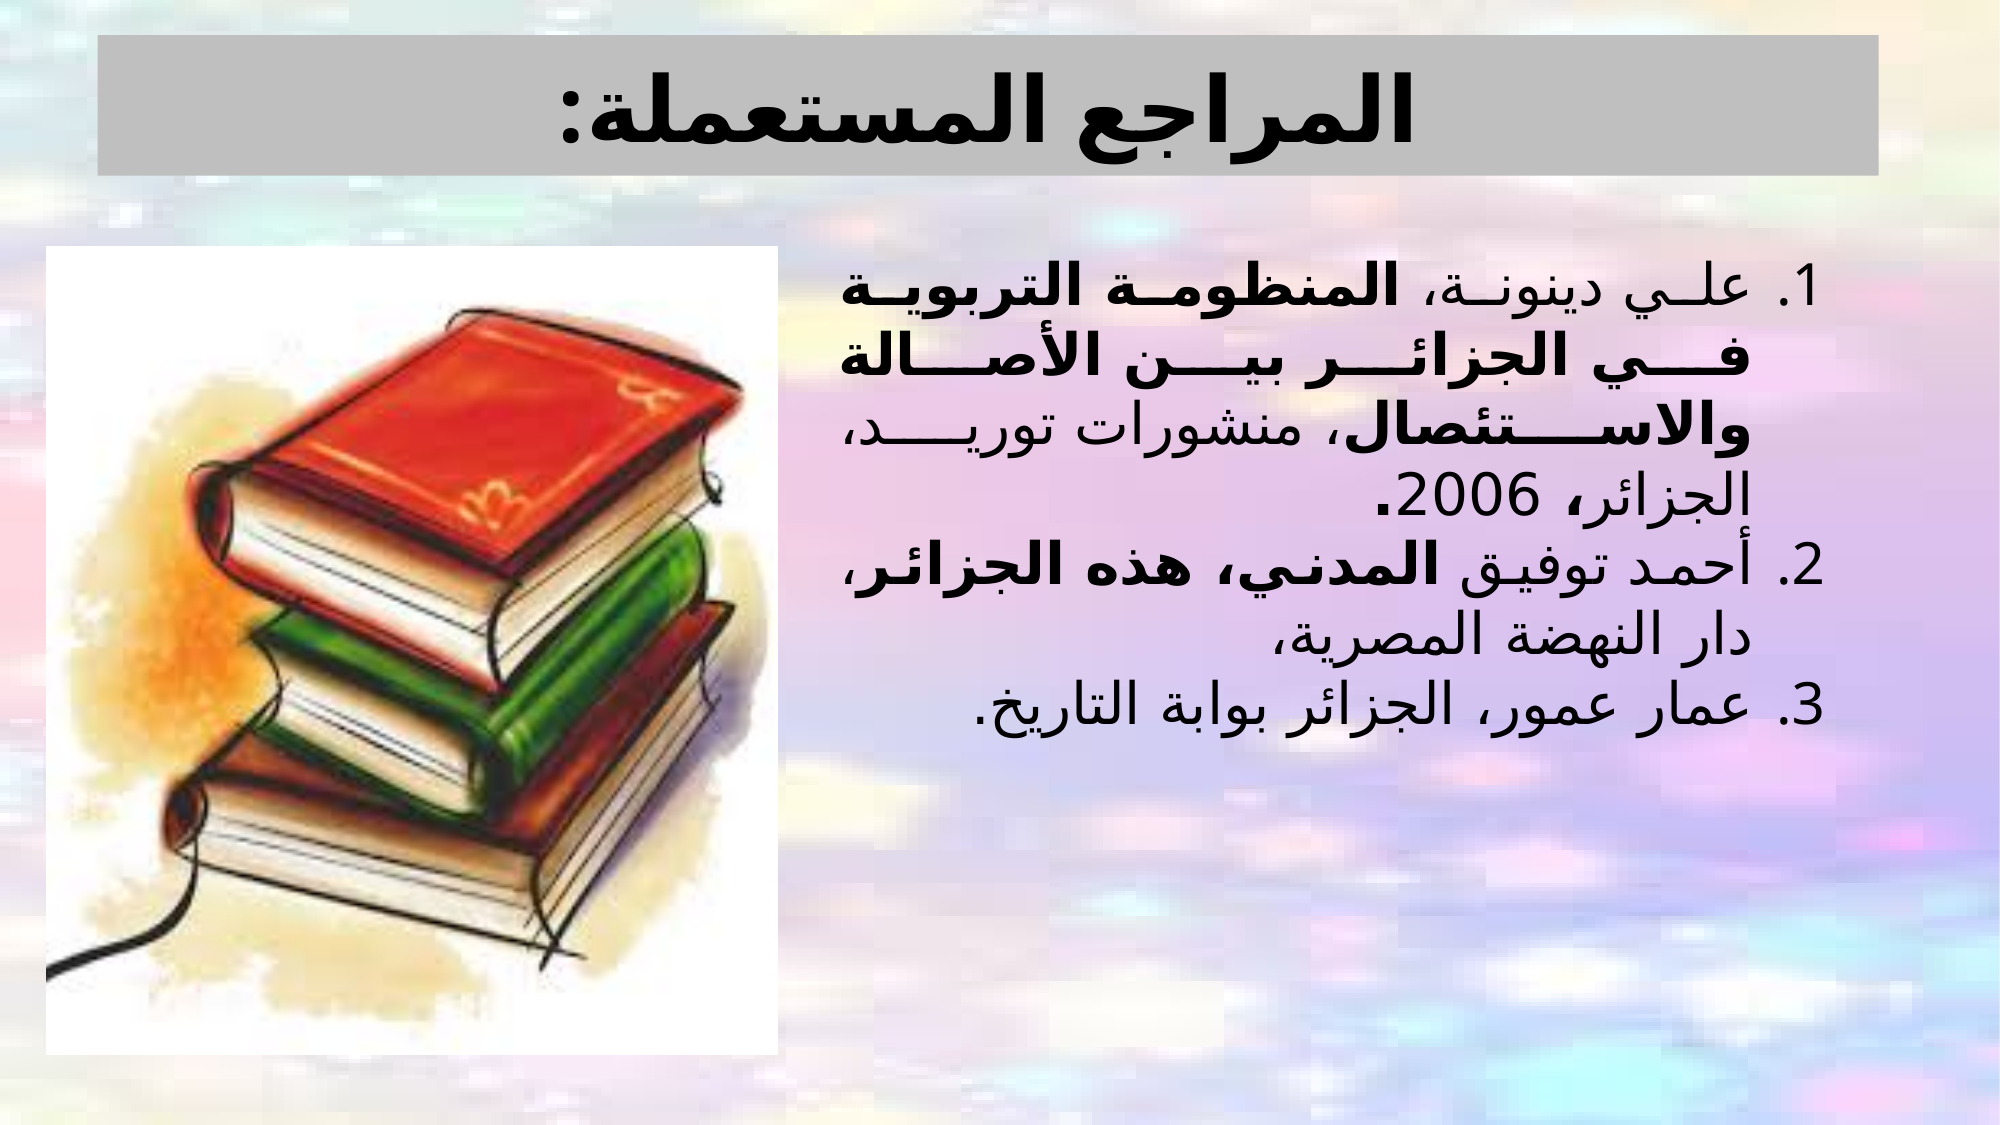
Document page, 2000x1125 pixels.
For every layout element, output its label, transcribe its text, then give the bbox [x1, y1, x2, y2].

title المراجع المستعملة: [97, 35, 1879, 176]
picture [0, 0, 2000, 1125]
list علي دينونة، المنظومة التربوية في الجزائر بين الأصالة والاستئصال، منشورات توريد، الجزائر، 2006. أحمد توفيق المدني، هذه الجزائر، دار النهضة المصرية، عمار عمور، الجزائر بوابة التاريخ. [824, 239, 1844, 868]
